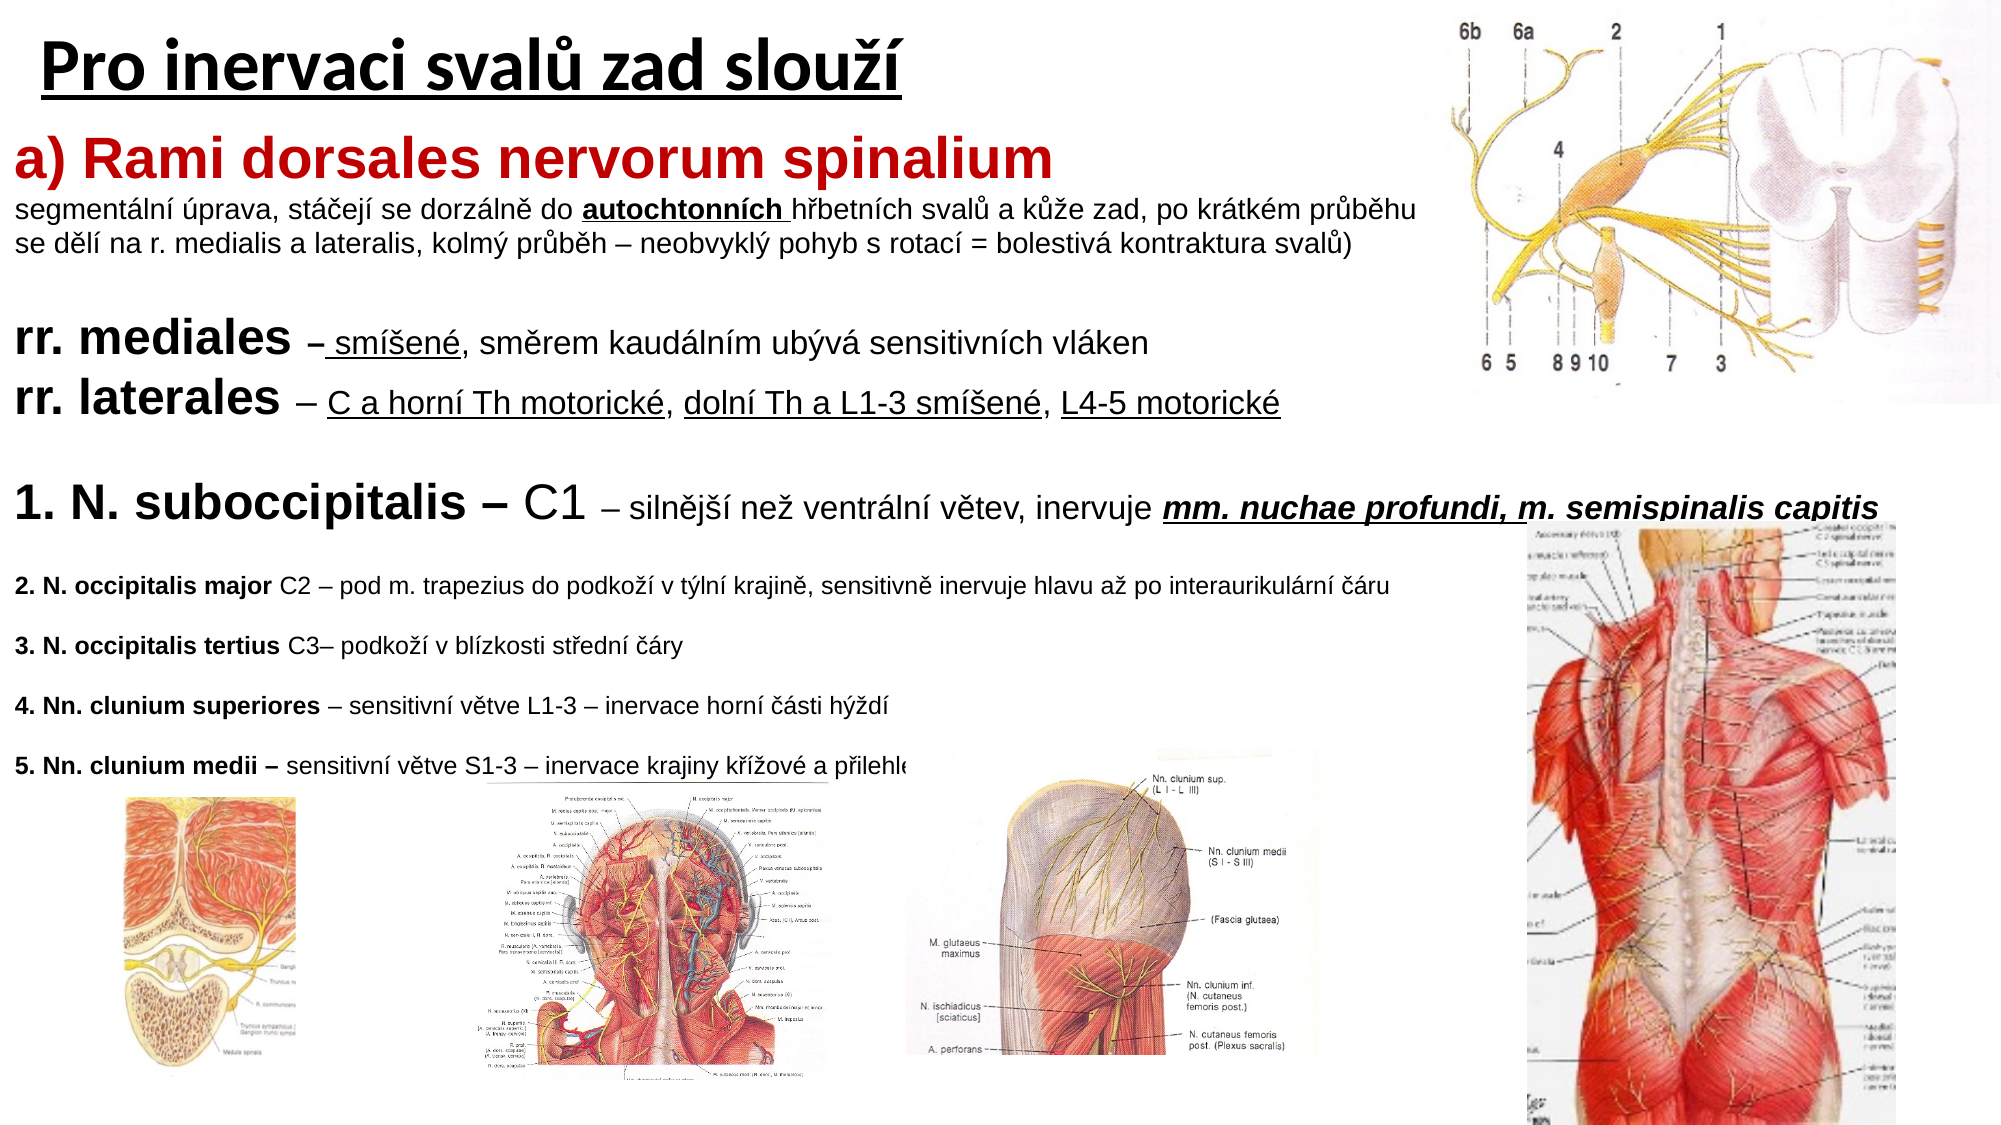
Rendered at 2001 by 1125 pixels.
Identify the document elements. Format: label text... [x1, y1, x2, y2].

picture [471, 781, 844, 1080]
text_box Pro inervaci svalů zad slouží [25, 7, 918, 113]
picture [905, 748, 1319, 1055]
text_box a) Rami dorsales nervorum spinalium segmentální úprava, stáčejí se dorzálně do autochtonních hřbetních svalů a kůže zad, po krátkém průběhu se dělí na r. medialis a lateralis, kolmý průběh – neobvyklý pohyb s rotací = bolestivá kontraktura svalů) rr. mediales – smíšené, směrem kaudálním ubývá sensitivních vláken rr. laterales – C a horní Th motorické, dolní Th a L1-3 smíšené, L4-5 motorické 1. N. suboccipitalis – C1 – silnější než ventrální větev, inervuje mm. nuchae profundi, m. semispinalis capitis 2. N. occipitalis major C2 – pod m. trapezius do podkoží v týlní krajině, sensitivně inervuje hlavu až po interaurikulární čáru 3. N. occipitalis tertius C3– podkoží v blízkosti střední čáry 4. Nn. clunium superiores – sensitivní větve L1-3 – inervace horní části hýždí 5. Nn. clunium medii – sensitivní větve S1-3 – inervace krajiny křížové a přilehlé partie hýždí [0, 112, 1969, 787]
picture [1527, 521, 1896, 1125]
picture [1423, 0, 2000, 404]
picture [121, 797, 296, 1080]
